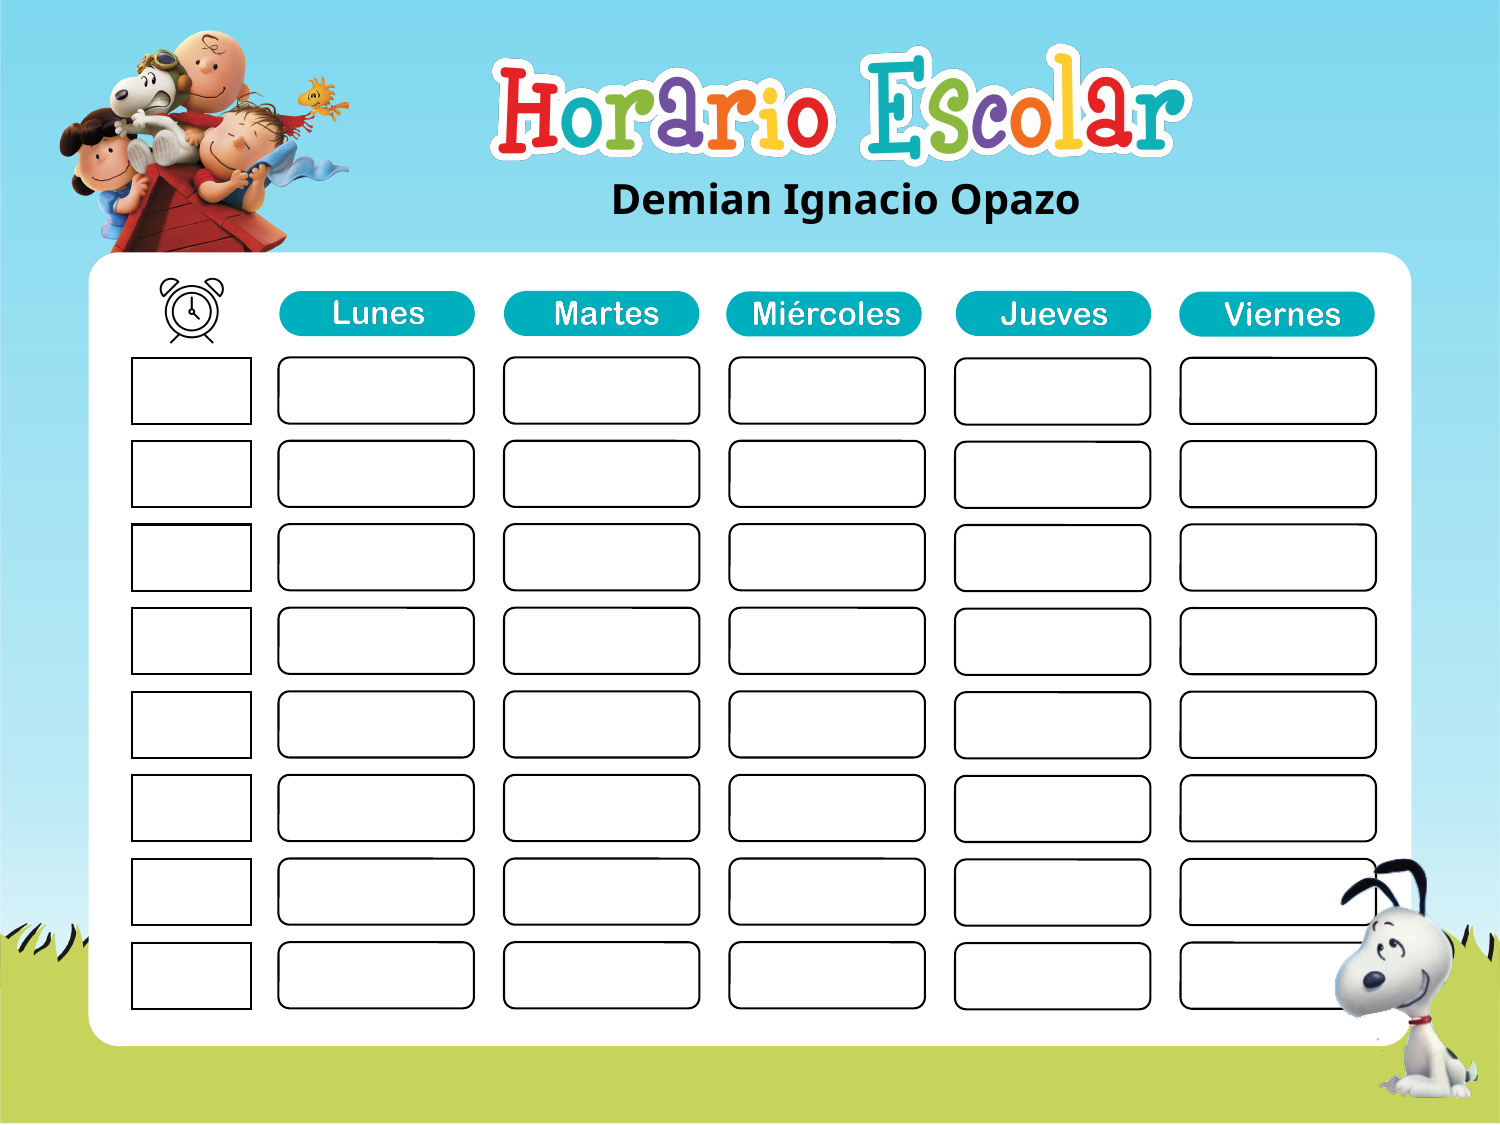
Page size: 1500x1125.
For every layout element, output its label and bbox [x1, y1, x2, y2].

text_box [278, 357, 1376, 1010]
picture [0, 0, 1500, 1125]
text_box [132, 357, 252, 1009]
